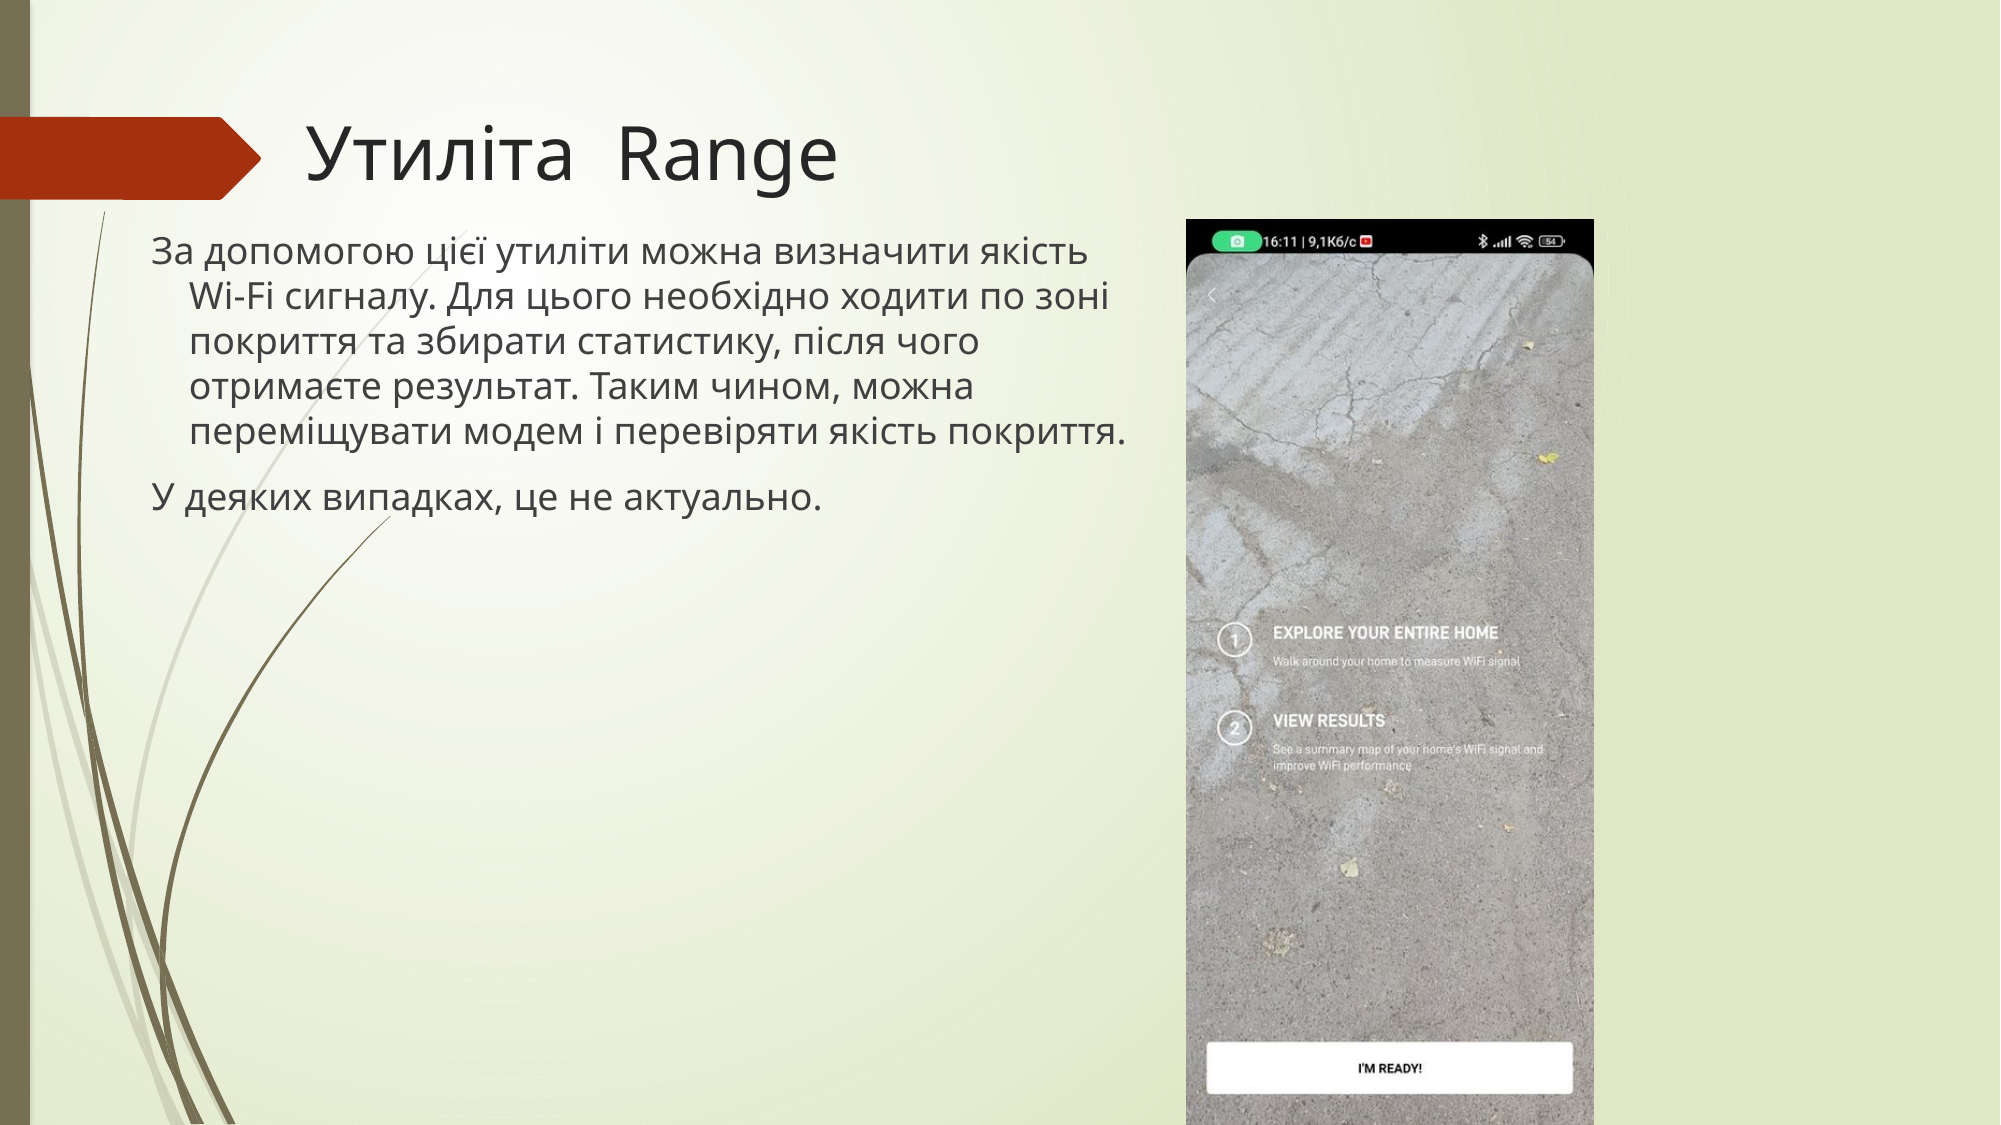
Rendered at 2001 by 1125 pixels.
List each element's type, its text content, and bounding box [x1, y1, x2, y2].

title Утиліта Range [291, 97, 1955, 215]
list За допомогою цієї утиліти можна визначити якість Wi-Fi сигналу. Для цього необхідно ходити по зоні покриття та збирати статистику, після чого отримаєте результат. Таким чином, можна переміщувати модем і перевіряти якість покриття. У деяких випадках, це не актуально. [136, 219, 1160, 724]
picture [1185, 219, 1594, 1125]
